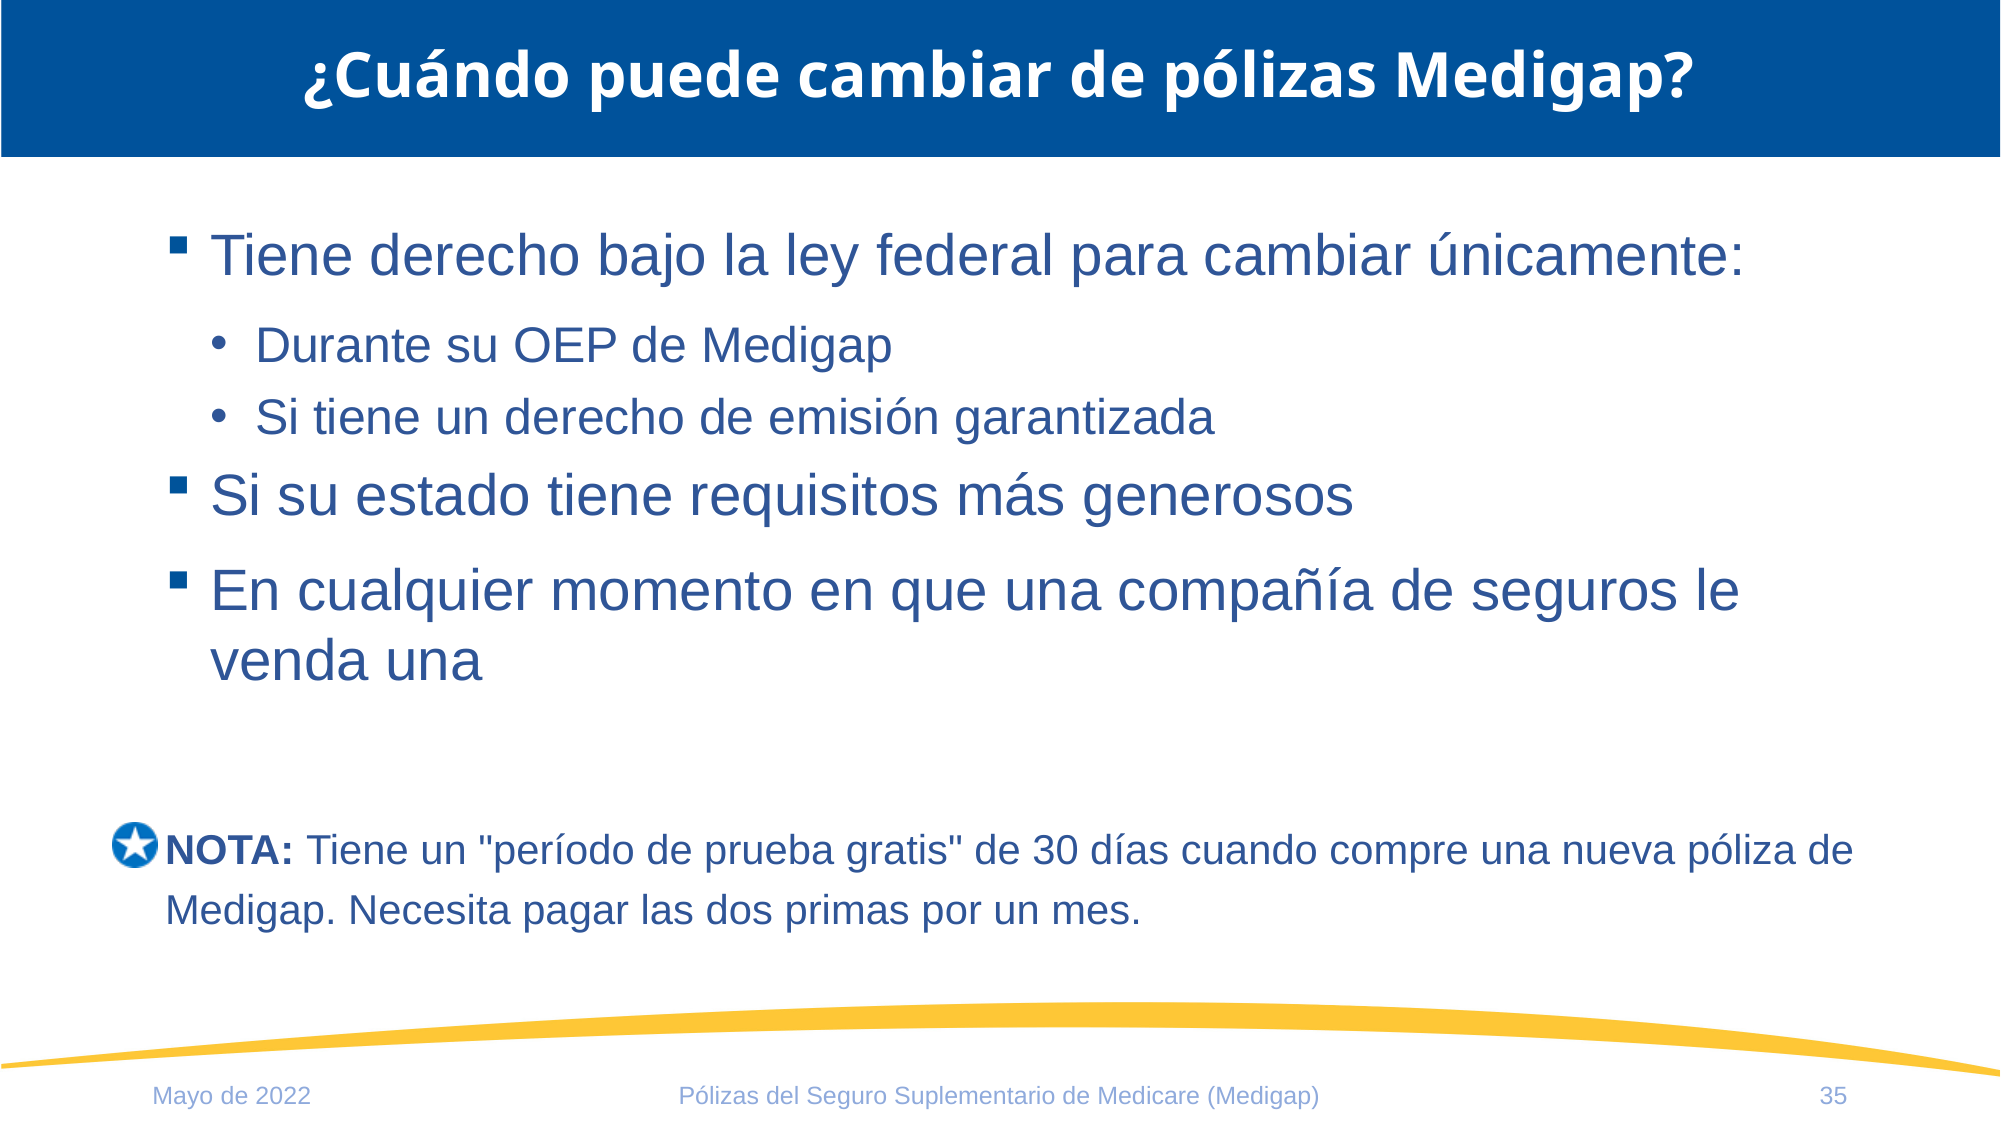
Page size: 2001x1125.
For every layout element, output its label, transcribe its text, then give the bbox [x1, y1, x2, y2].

title ¿Cuándo puede cambiar de pólizas Medigap? [0, 0, 2000, 154]
slide_number 35 [1412, 1065, 1863, 1125]
picture [0, 0, 2001, 1125]
footer Pólizas del Seguro Suplementario de Medicare (Medigap) [662, 1065, 1338, 1125]
list Tiene derecho bajo la ley federal para cambiar únicamente: Durante su OEP de Medigap Si tiene un derecho de emisión garantizada Si su estado tiene requisitos más generosos En cualquier momento en que una compañía de seguros le venda una NOTA: Tiene un "período de prueba gratis" de 30 días cuando compre una nueva póliza de Medigap. Necesita pagar las dos primas por un mes. [150, 210, 1897, 997]
slide_number Mayo de 2022 [137, 1065, 588, 1125]
